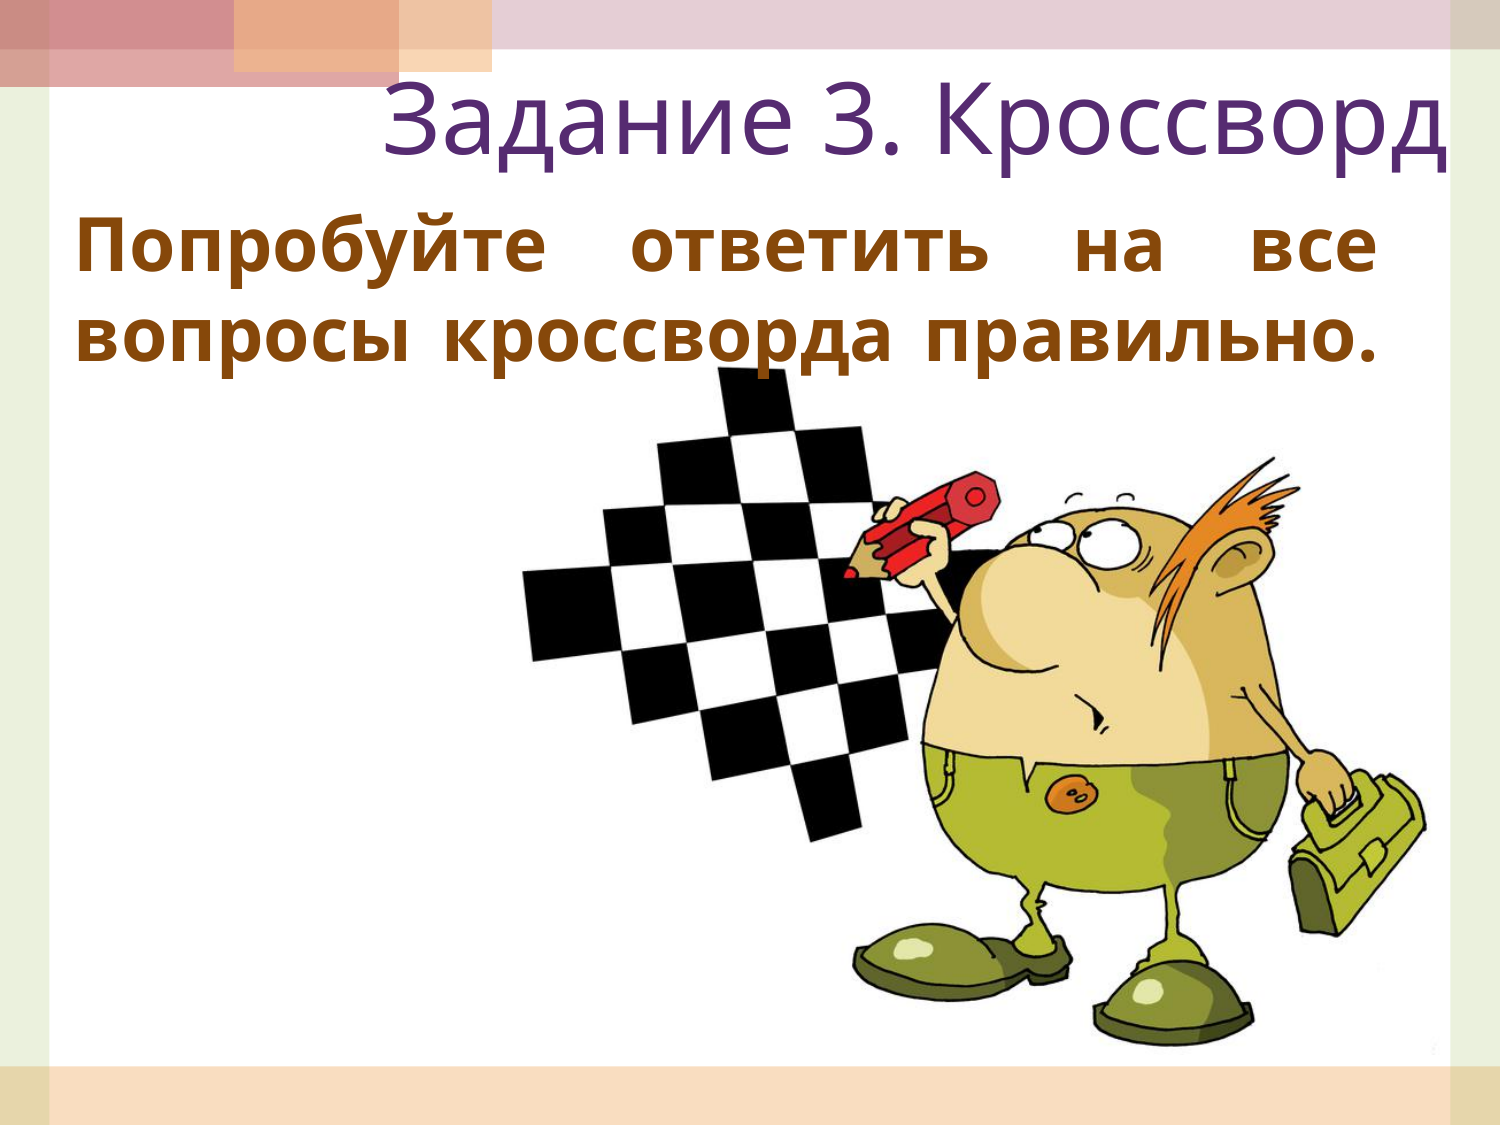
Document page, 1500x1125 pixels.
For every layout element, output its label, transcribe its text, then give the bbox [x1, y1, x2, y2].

text_box Задание 3. Кроссворд [187, 46, 1464, 223]
picture [511, 347, 1444, 1055]
text_box Попробуйте ответить на все вопросы кроссворда правильно. [23, 188, 1395, 384]
